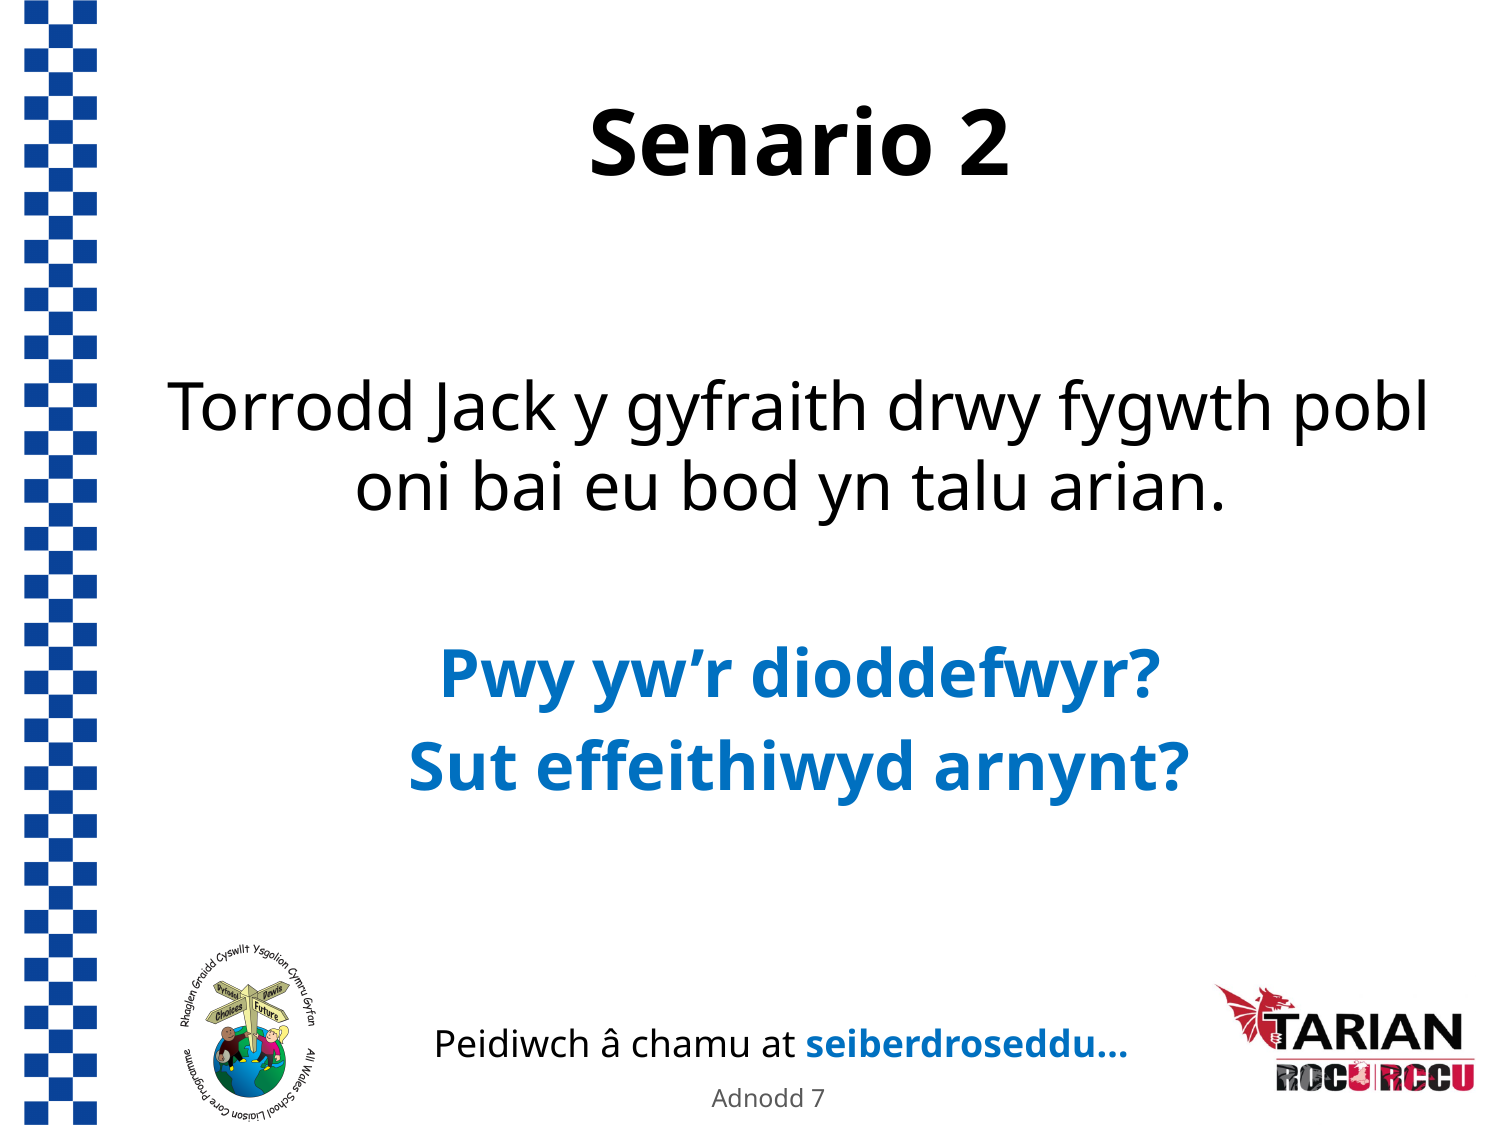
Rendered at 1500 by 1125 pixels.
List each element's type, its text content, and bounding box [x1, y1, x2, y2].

picture [174, 1005, 325, 1125]
picture [25, 1, 96, 1124]
list Torrodd Jack y gyfraith drwy fygwth pobl oni bai eu bod yn talu arian. Pwy yw’r dioddefwyr? Sut effeithiwyd arnynt? [125, 262, 1475, 1005]
footer Adnodd 7 [399, 1074, 1138, 1125]
picture [1212, 950, 1476, 1125]
title Senario 2 [125, 45, 1475, 233]
